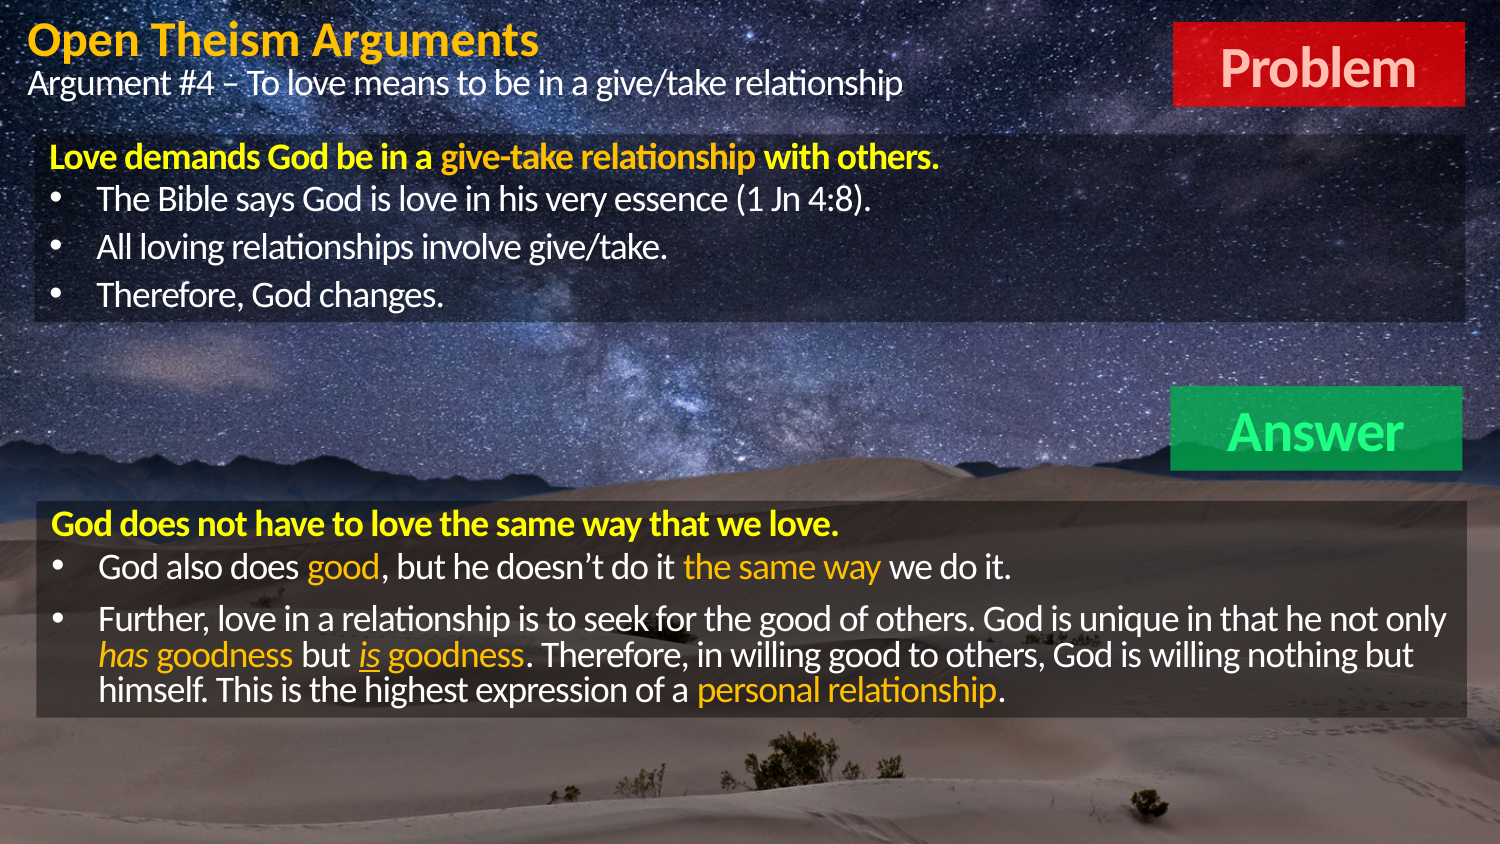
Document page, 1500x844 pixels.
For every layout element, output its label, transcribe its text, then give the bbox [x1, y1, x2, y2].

text_box Answer [1170, 386, 1463, 471]
text_box Open Theism Arguments [12, 9, 1275, 75]
text_box God does not have to love the same way that we love. God also does good, but he doesn’t do it the same way we do it. Further, love in a relationship is to seek for the good of others. God is unique in that he not only has goodness but is goodness. Therefore, in willing good to others, God is willing nothing but himself. This is the highest expression of a personal relationship. [36, 500, 1467, 718]
text_box Argument #4 – To love means to be in a give/take relationship [12, 50, 1050, 111]
text_box Problem [1173, 21, 1466, 107]
text_box Love demands God be in a give-take relationship with others. The Bible says God is love in his very essence (1 Jn 4:8). All loving relationships involve give/take. Therefore, God changes. [34, 134, 1466, 323]
picture [0, 0, 1500, 844]
